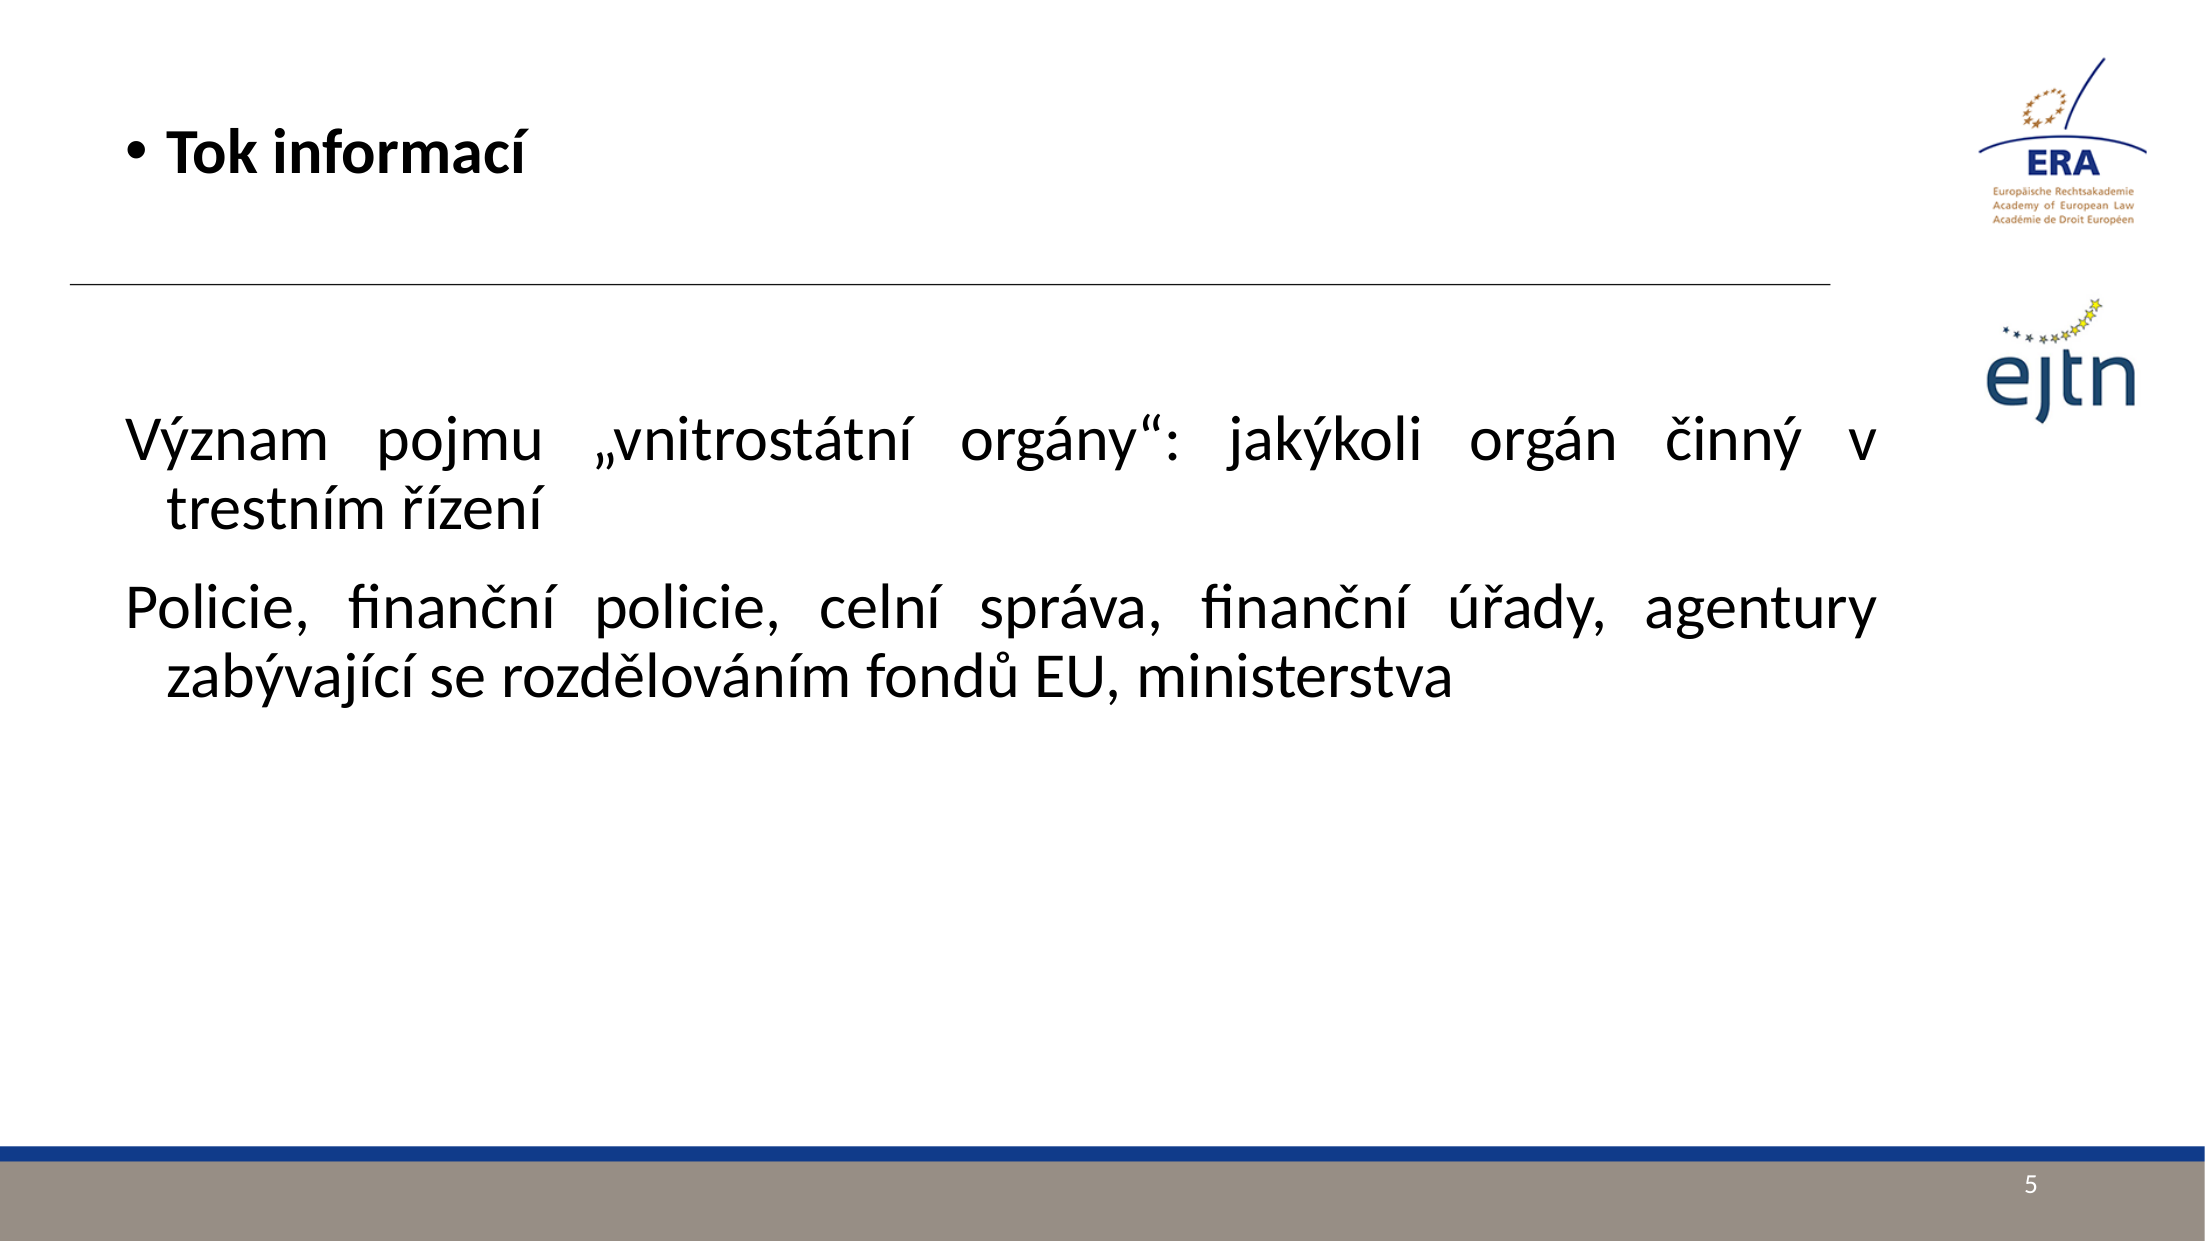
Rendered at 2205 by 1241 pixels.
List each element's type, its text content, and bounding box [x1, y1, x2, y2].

slide_number 5 [1557, 1149, 2054, 1216]
list Význam pojmu „vnitrostátní orgány“: jakýkoli orgán činný v trestním řízení Policie, finanční policie, celní správa, finanční úřady, agentury zabývající se rozdělováním fondů EU, ministerstva [110, 397, 1895, 1117]
title Tok informací [110, 49, 2095, 257]
picture [0, 0, 2205, 1241]
